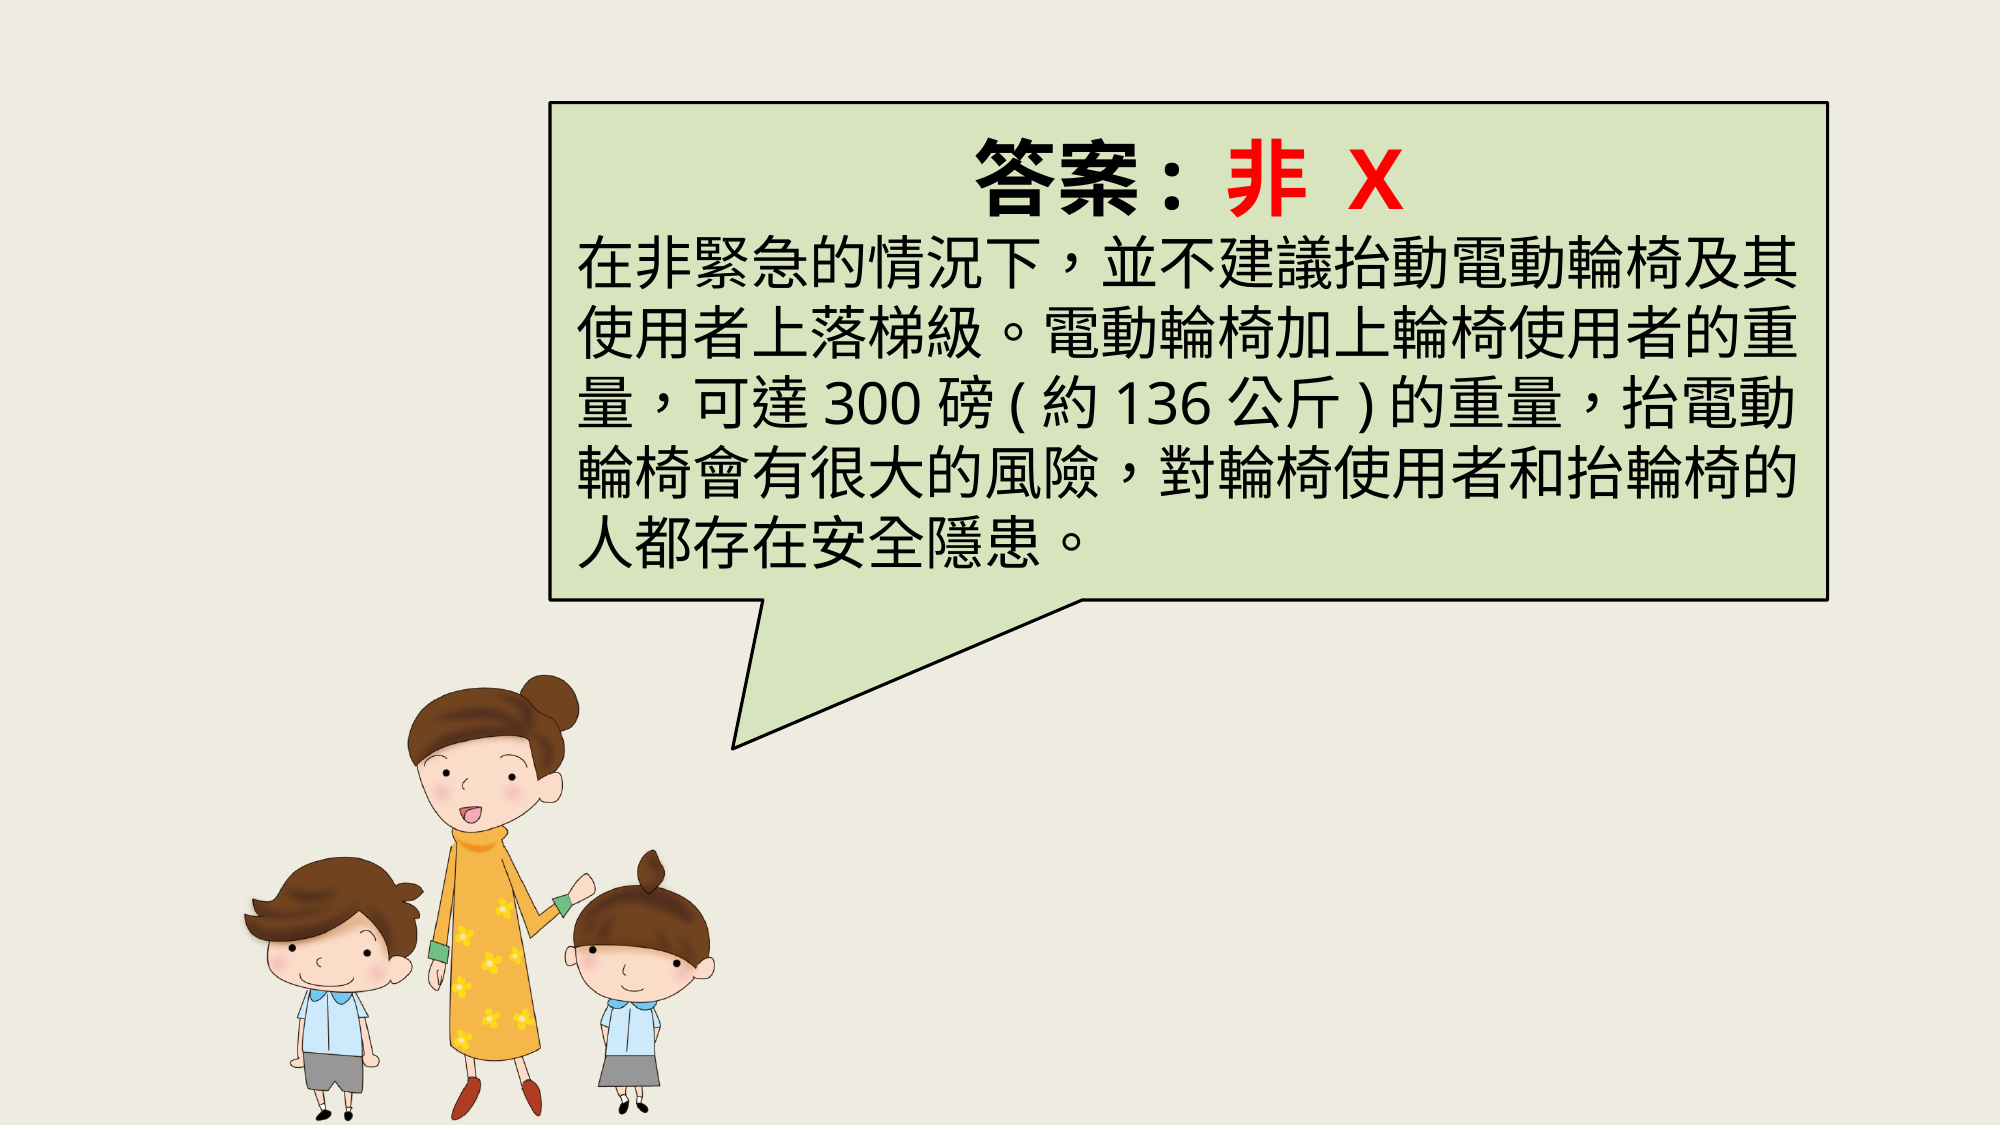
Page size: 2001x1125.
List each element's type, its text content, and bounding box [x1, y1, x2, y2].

picture [183, 592, 775, 1125]
text_box 答案: 非 X 在非緊急的情況下，並不建議抬動電動輪椅及其使用者上落梯級。電動輪椅加上輪椅使用者的重量，可達300磅(約136公斤)的重量，抬電動輪椅會有很大的風險，對輪椅使用者和抬輪椅的人都存在安全隱患。 [547, 100, 1830, 732]
